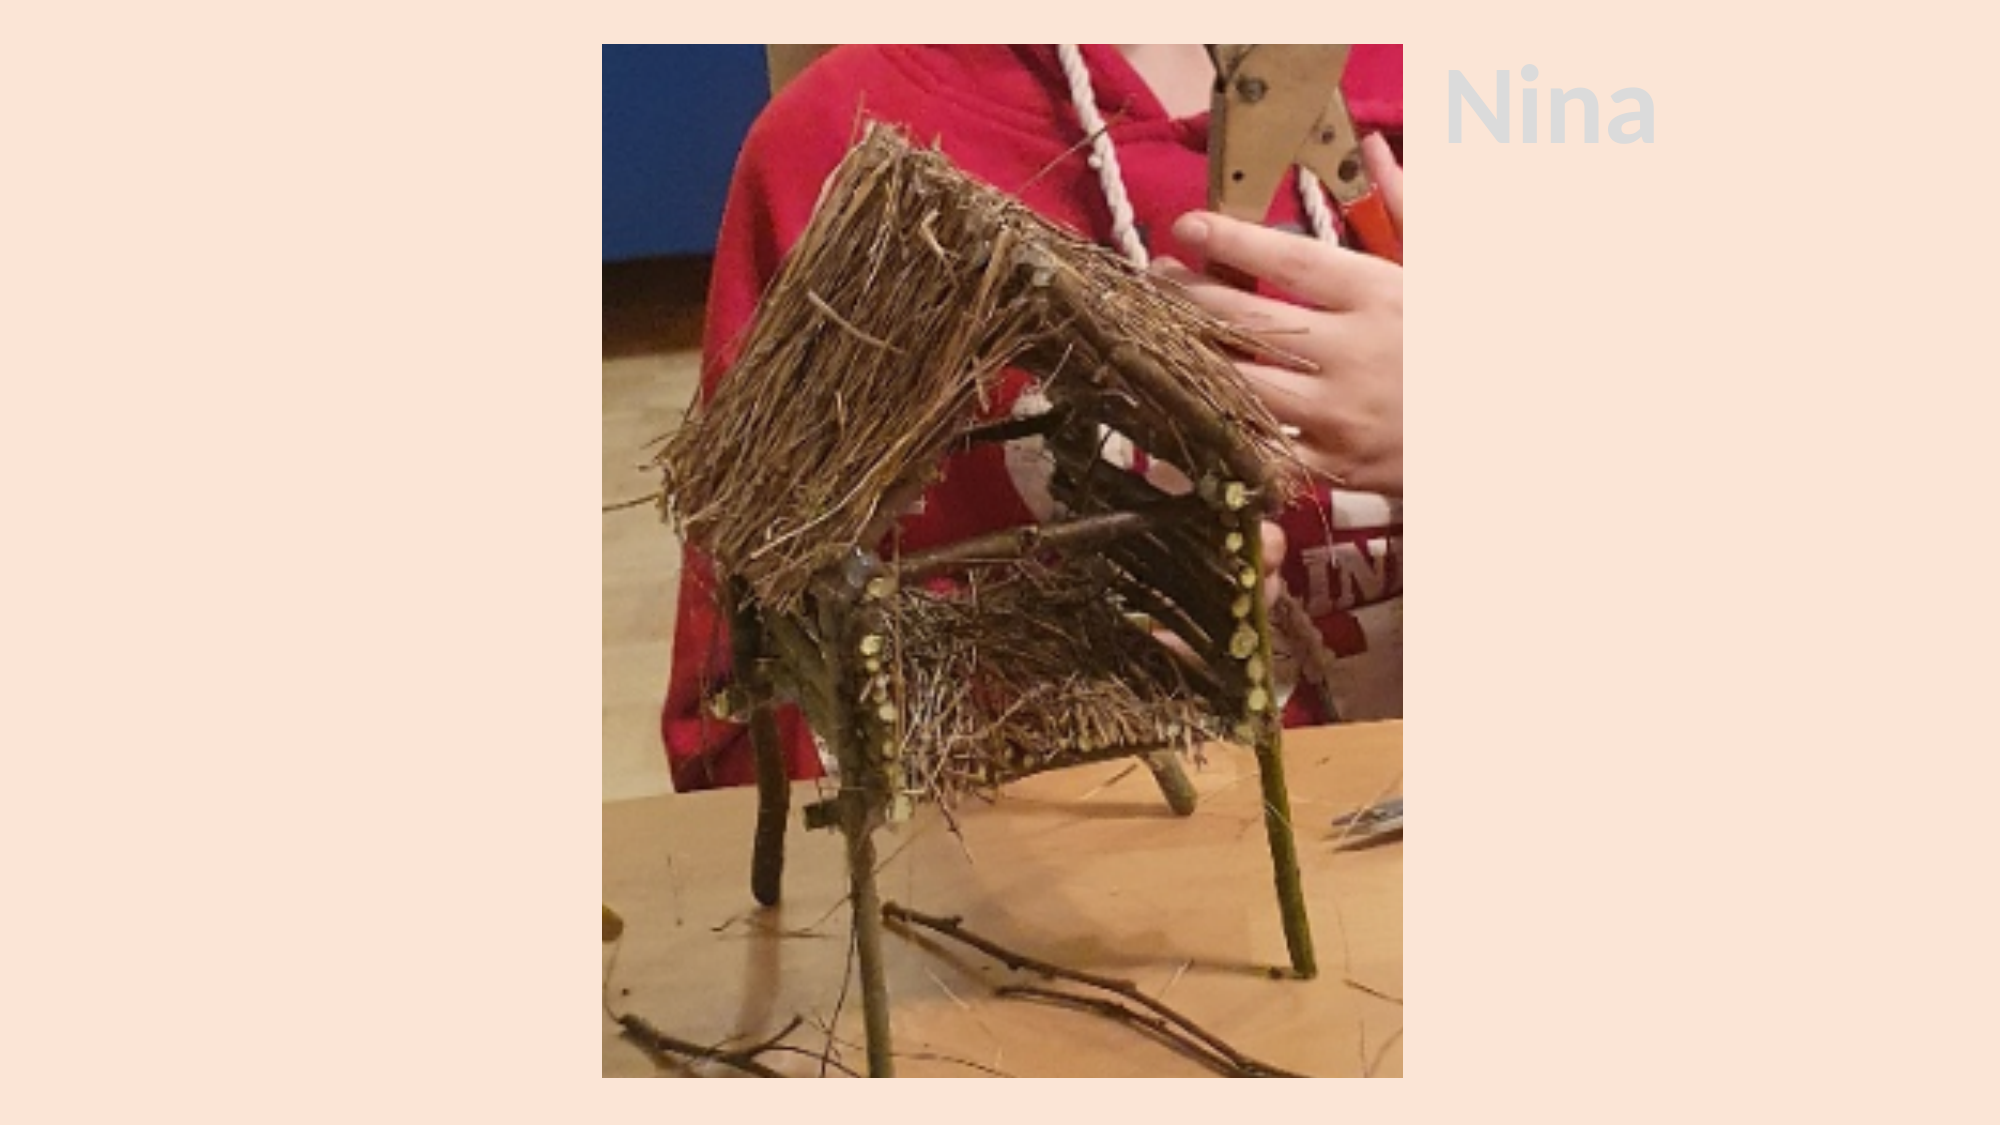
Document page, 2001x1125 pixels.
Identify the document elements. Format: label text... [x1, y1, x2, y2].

text_box Nina [1427, 24, 1676, 174]
picture [485, 44, 1519, 1078]
